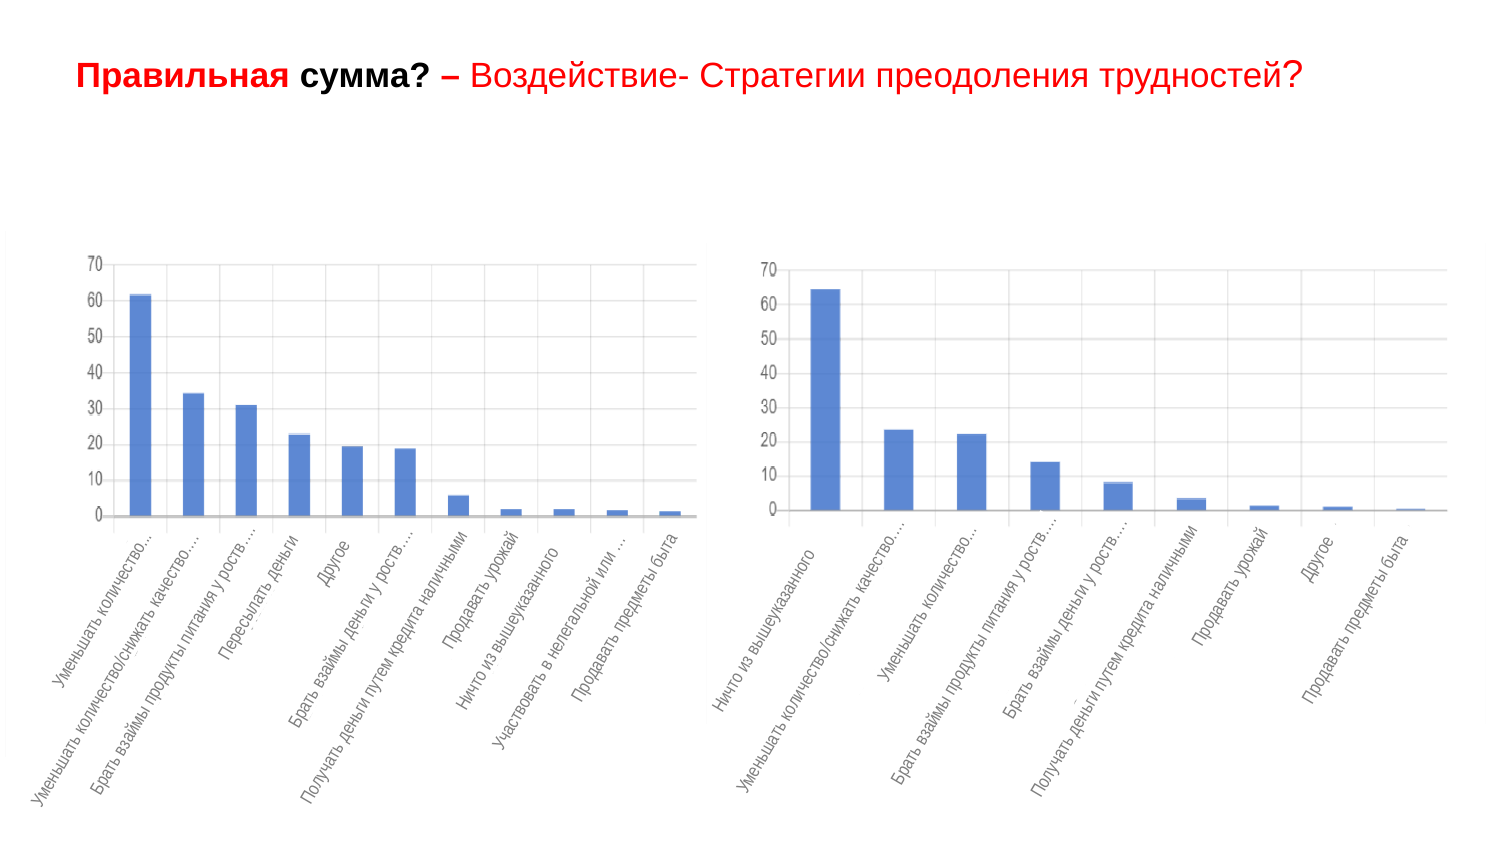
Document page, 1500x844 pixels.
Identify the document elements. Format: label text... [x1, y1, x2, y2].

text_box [13, 509, 1419, 830]
title Правильная сумма? – Воздействие- Стратегии преодоления трудностей? [64, 43, 1350, 136]
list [0, 231, 727, 757]
picture [698, 242, 1500, 725]
